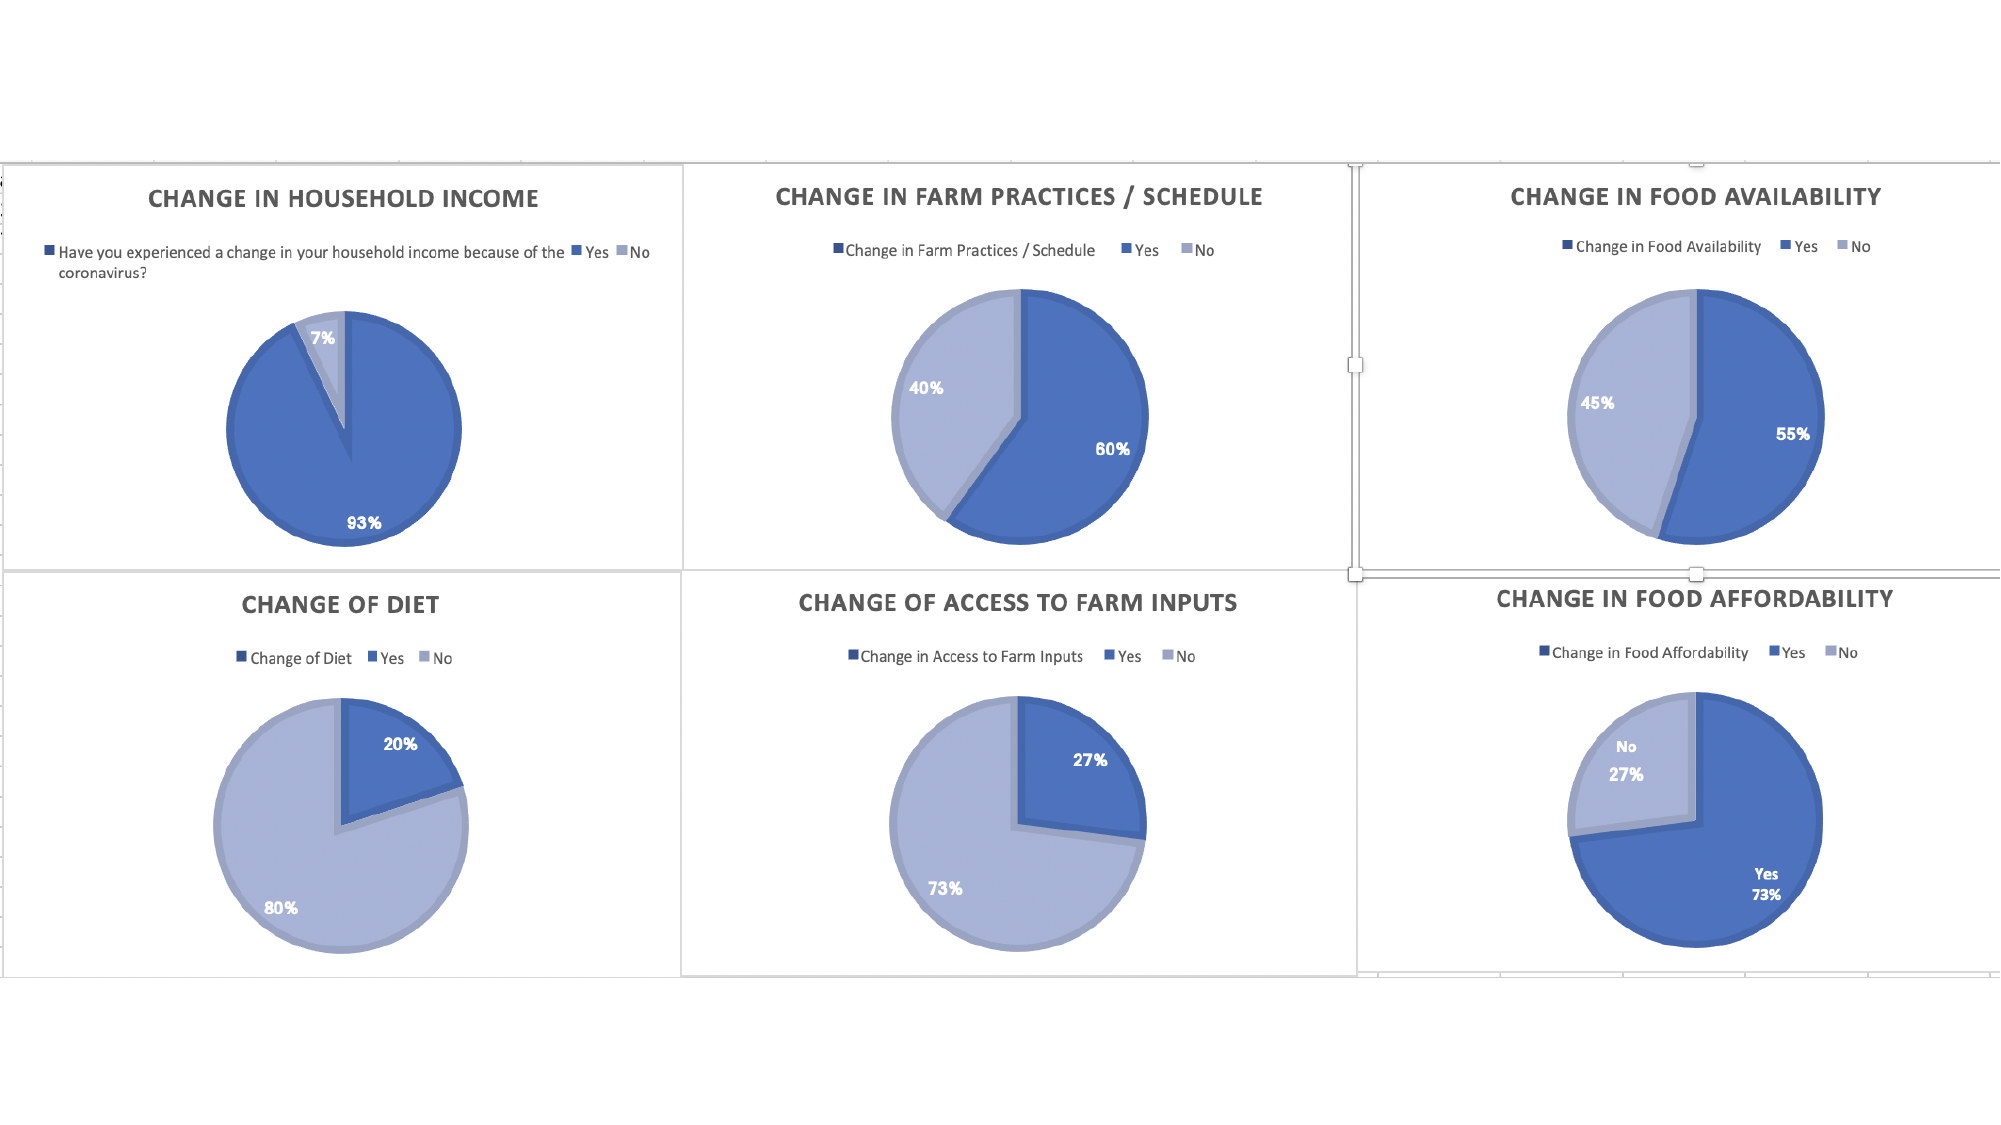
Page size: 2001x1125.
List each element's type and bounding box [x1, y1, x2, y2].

picture [0, 160, 2000, 978]
